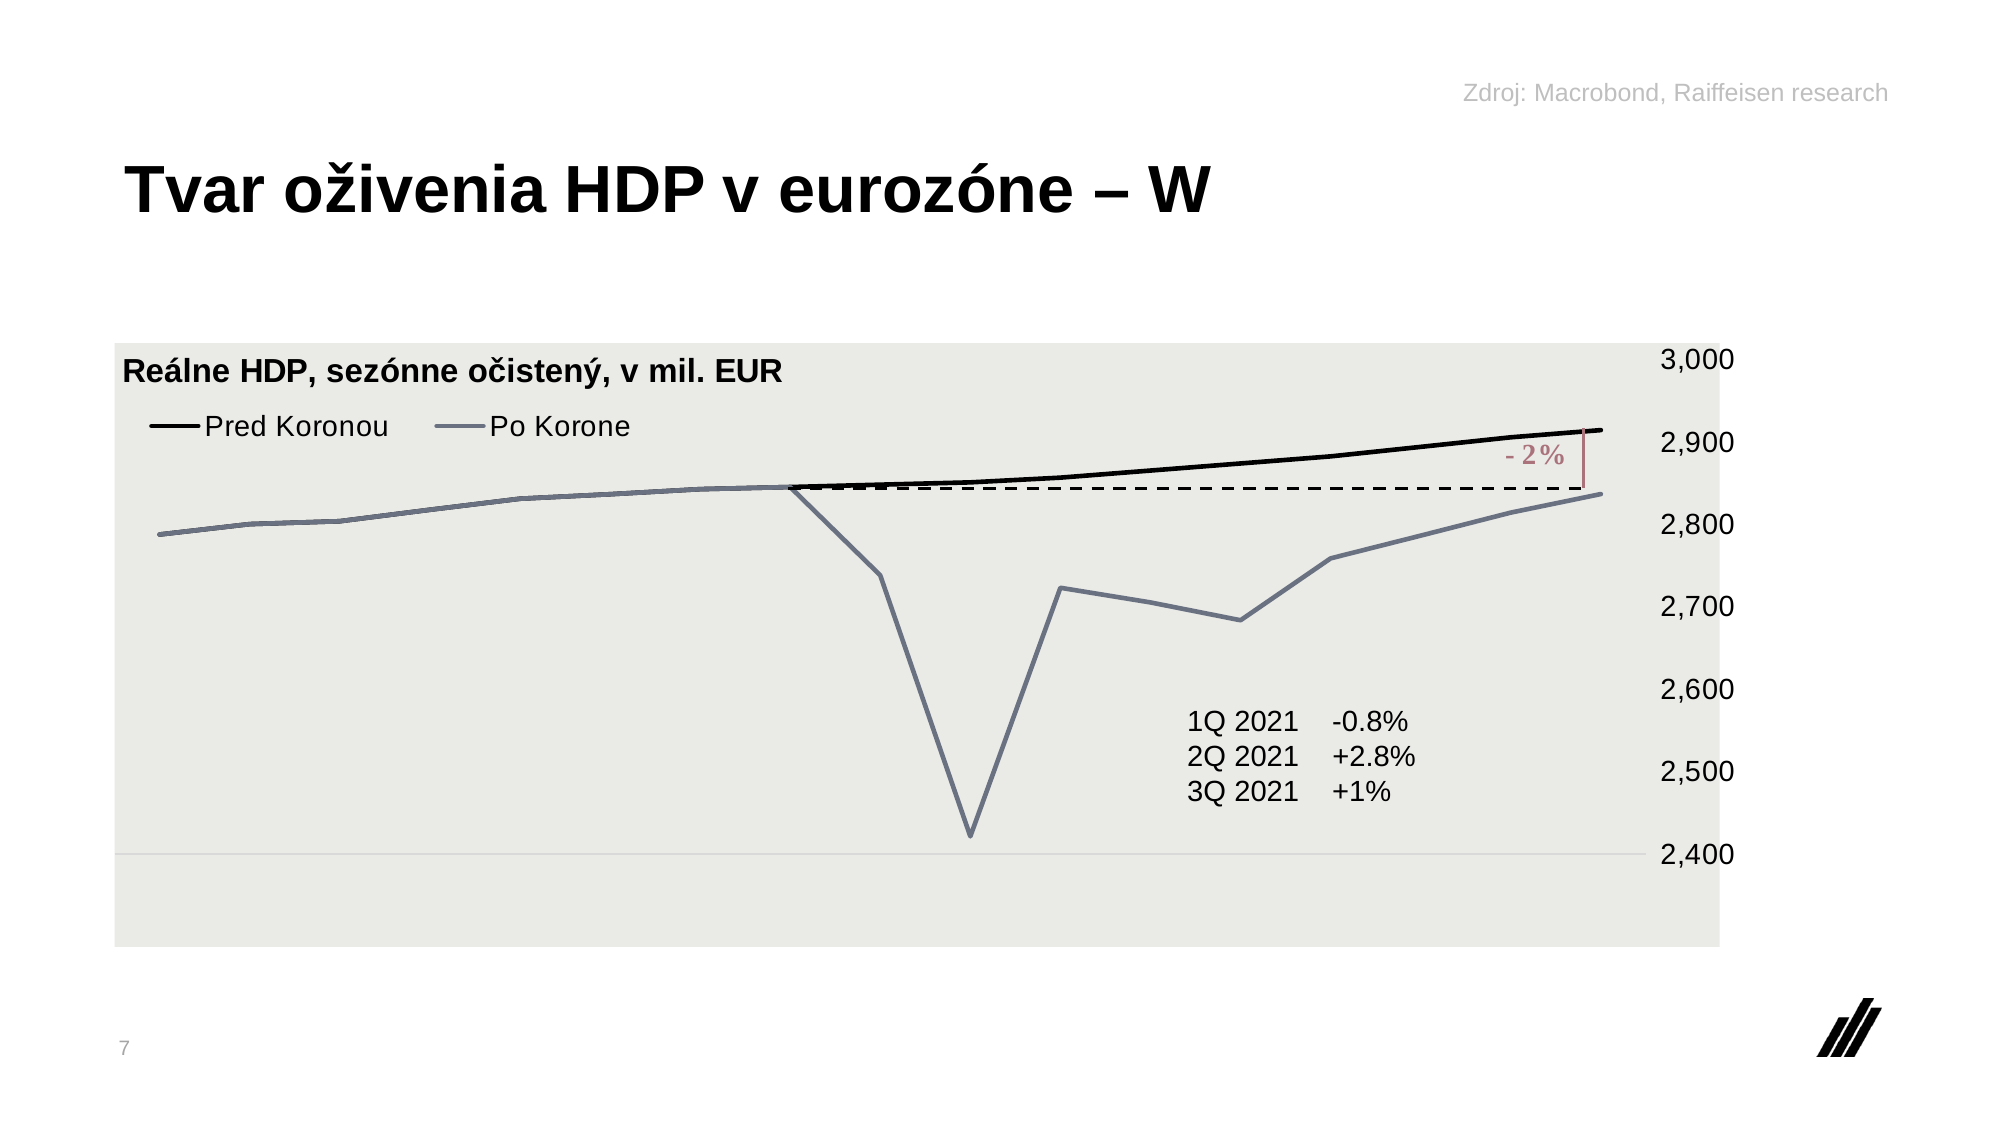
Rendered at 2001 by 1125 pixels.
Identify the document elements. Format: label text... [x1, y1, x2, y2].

chart [113, 342, 1737, 947]
title Tvar oživenia HDP v eurozóne – W [109, 138, 1890, 237]
list Zdroj: Macrobond, Raiffeisen research [1214, 72, 1904, 119]
picture [1816, 998, 1882, 1057]
